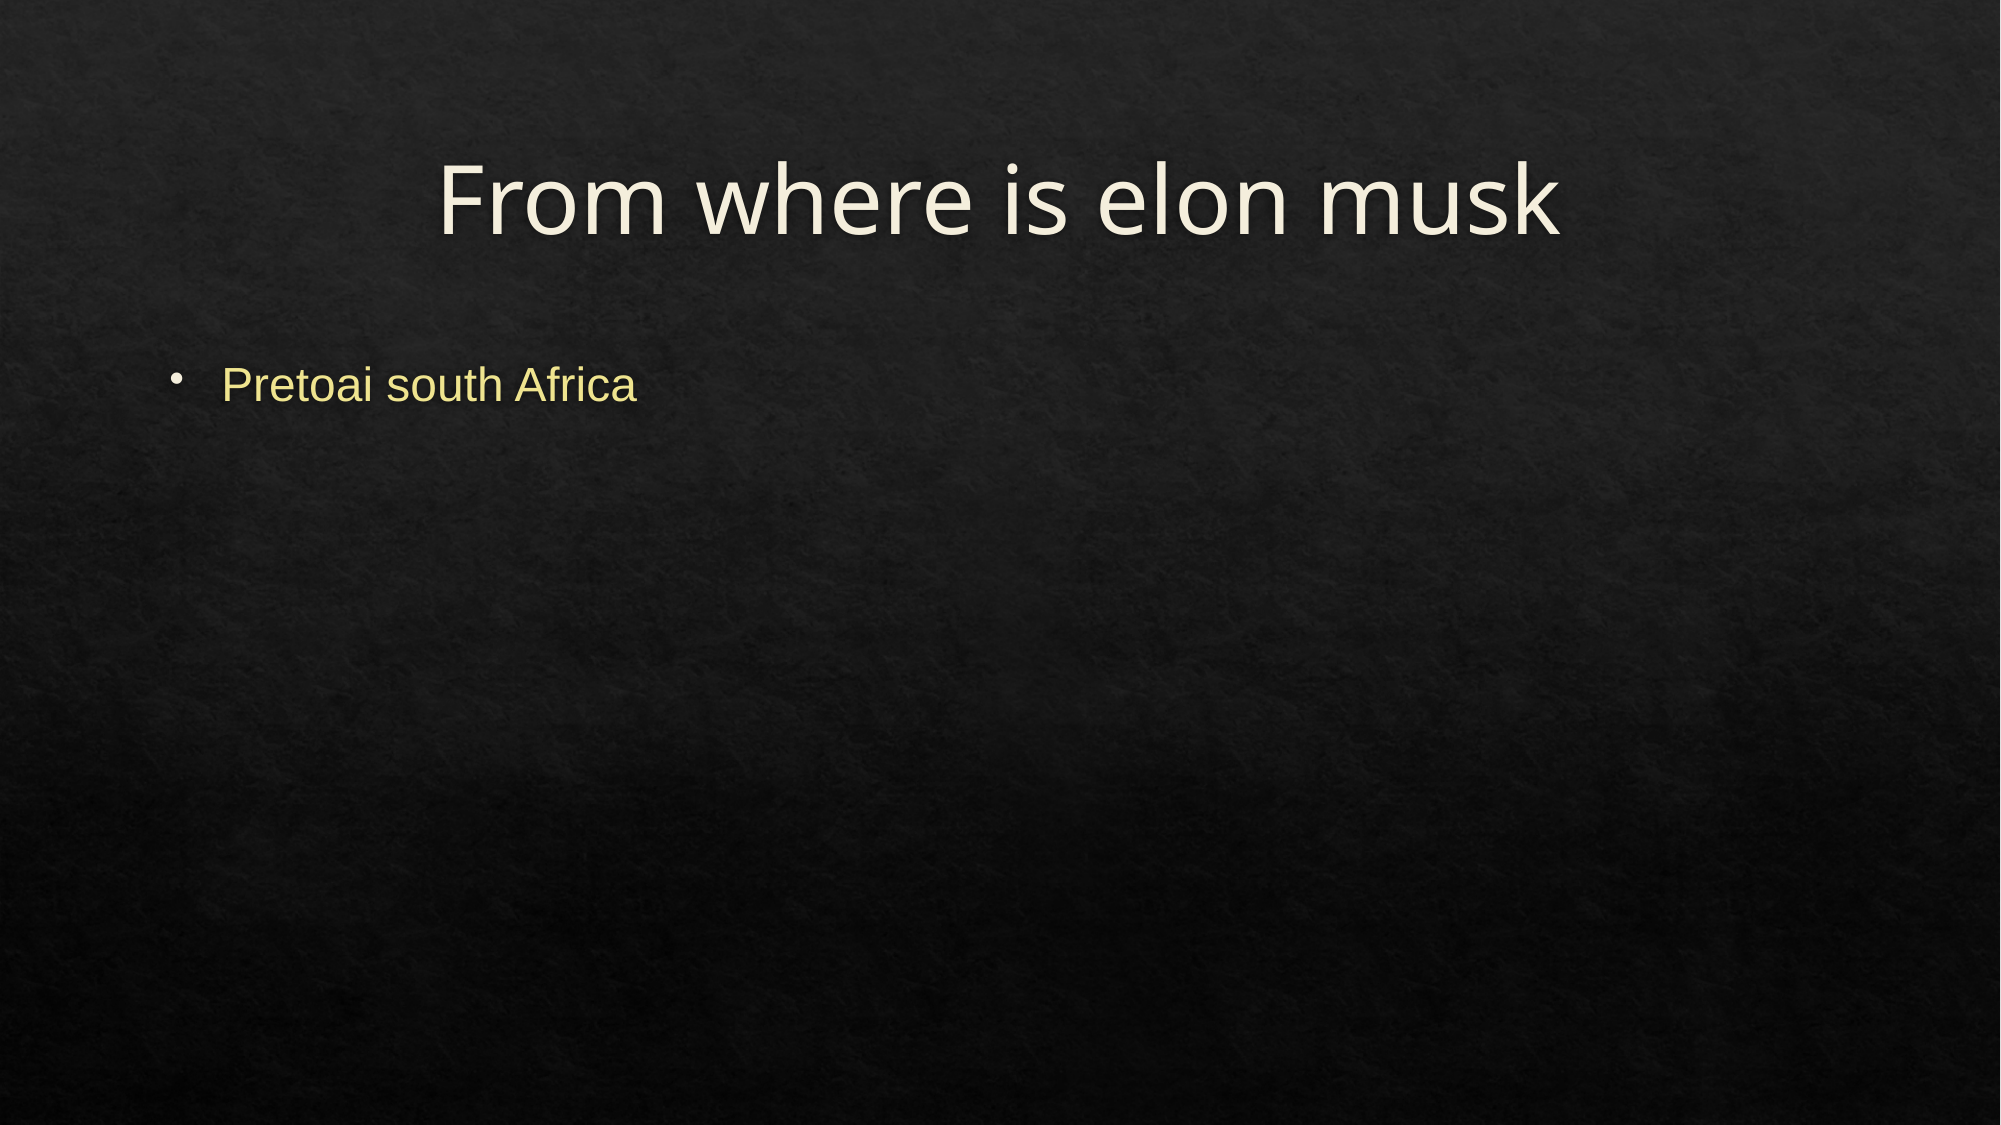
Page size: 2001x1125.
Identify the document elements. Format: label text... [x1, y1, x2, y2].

title From where is elon musk [149, 99, 1849, 307]
list Pretoai south Africa [149, 340, 1849, 950]
